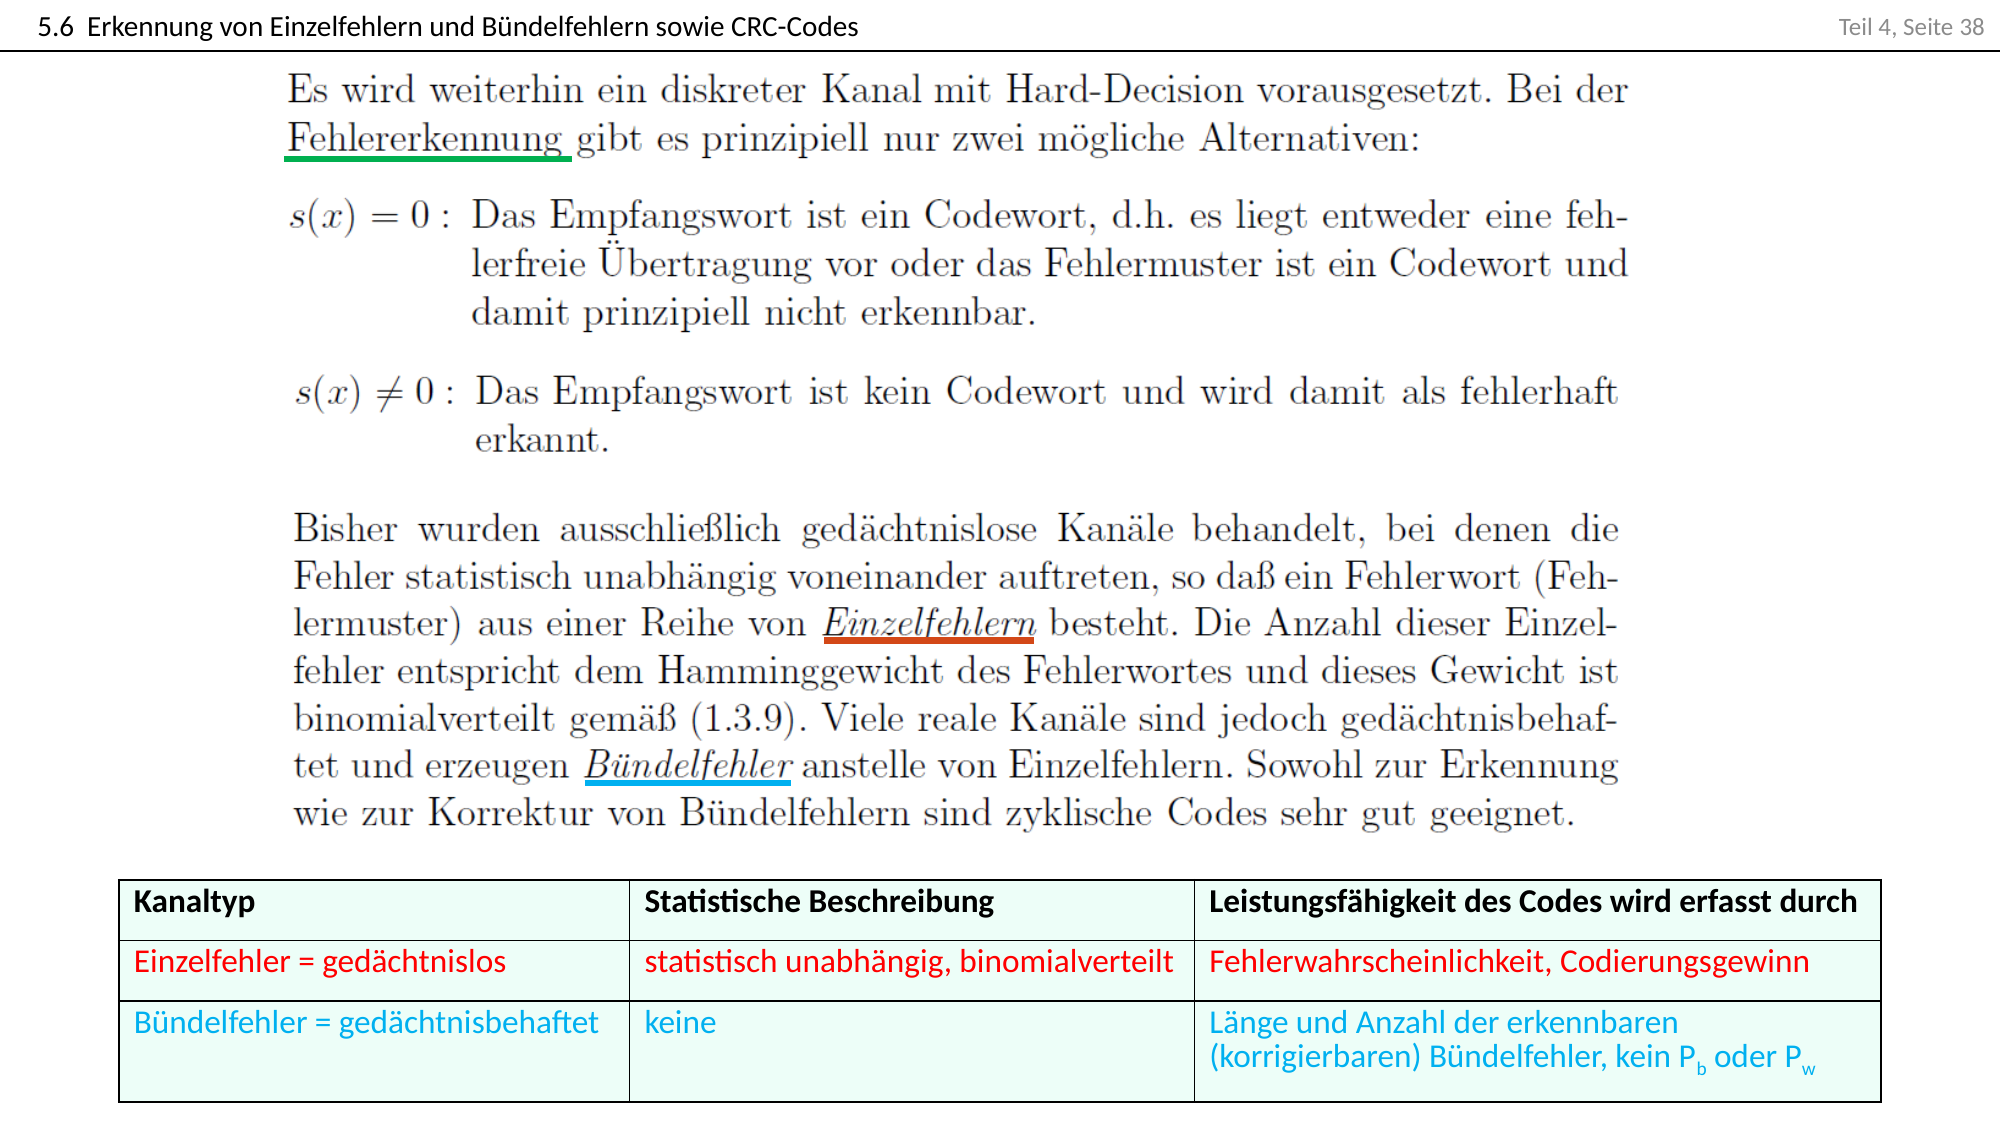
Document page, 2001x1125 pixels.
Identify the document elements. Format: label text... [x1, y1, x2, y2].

table_cell Bündelfehler = gedächtnisbehaftet [120, 1002, 629, 1101]
table_cell Fehlerwahrscheinlichkeit, Codierungsgewinn [1195, 941, 1880, 1000]
table_cell statistisch unabhängig, binomialverteilt [630, 941, 1194, 1000]
table_cell Einzelfehler = gedächtnislos [120, 941, 629, 1000]
slide_number Teil 4, Seite 38 [0, 0, 2000, 51]
text_box 5.6 Erkennung von Einzelfehlern und Bündelfehlern sowie CRC-Codes [22, 0, 875, 50]
table_cell Länge und Anzahl der erkennbaren (korrigierbaren) Bündelfehler, kein Pb oder Pw [1195, 1002, 1880, 1101]
table_header Kanaltyp [120, 881, 629, 940]
table_header Leistungsfähigkeit des Codes wird erfasst durch [1195, 881, 1880, 940]
picture [282, 355, 1645, 839]
picture [282, 65, 1645, 335]
table_header Statistische Beschreibung [630, 881, 1194, 940]
table_cell keine [630, 1002, 1194, 1101]
